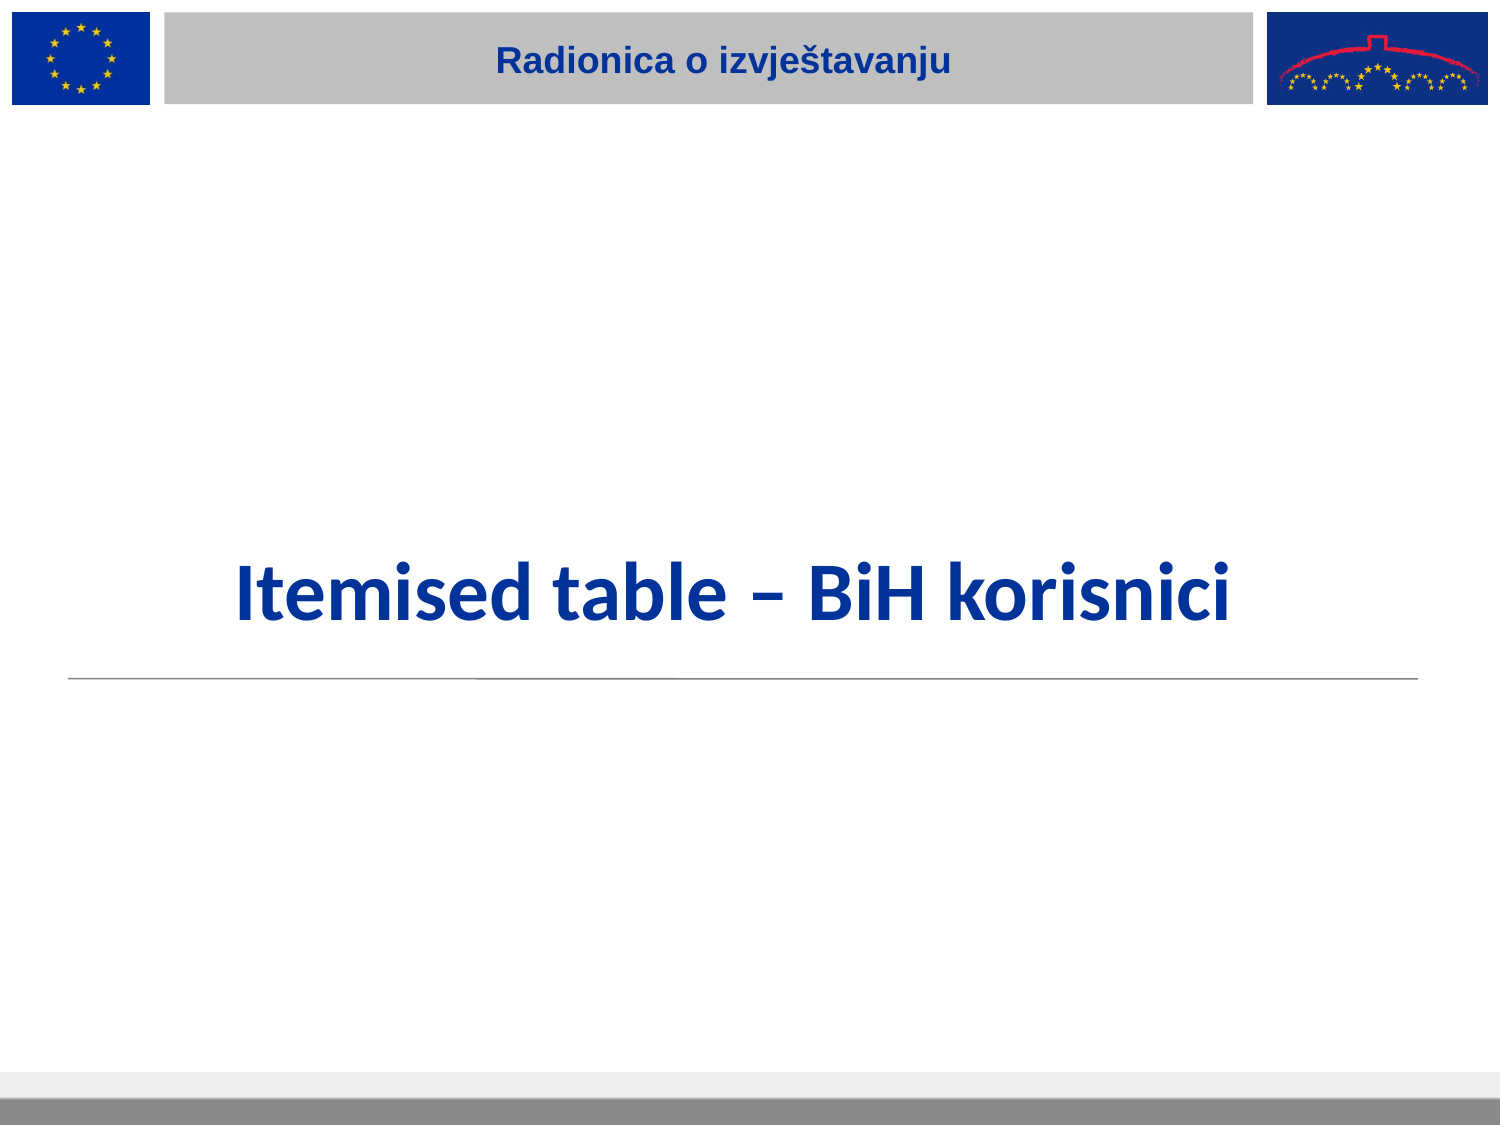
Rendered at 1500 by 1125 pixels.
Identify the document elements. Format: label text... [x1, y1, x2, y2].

text_box Radionica o izvještavanju [480, 28, 968, 89]
picture [1267, 12, 1488, 105]
picture [12, 12, 150, 105]
text_box Itemised table – BiH korisnici [43, 529, 1443, 645]
picture [0, 1072, 1500, 1125]
